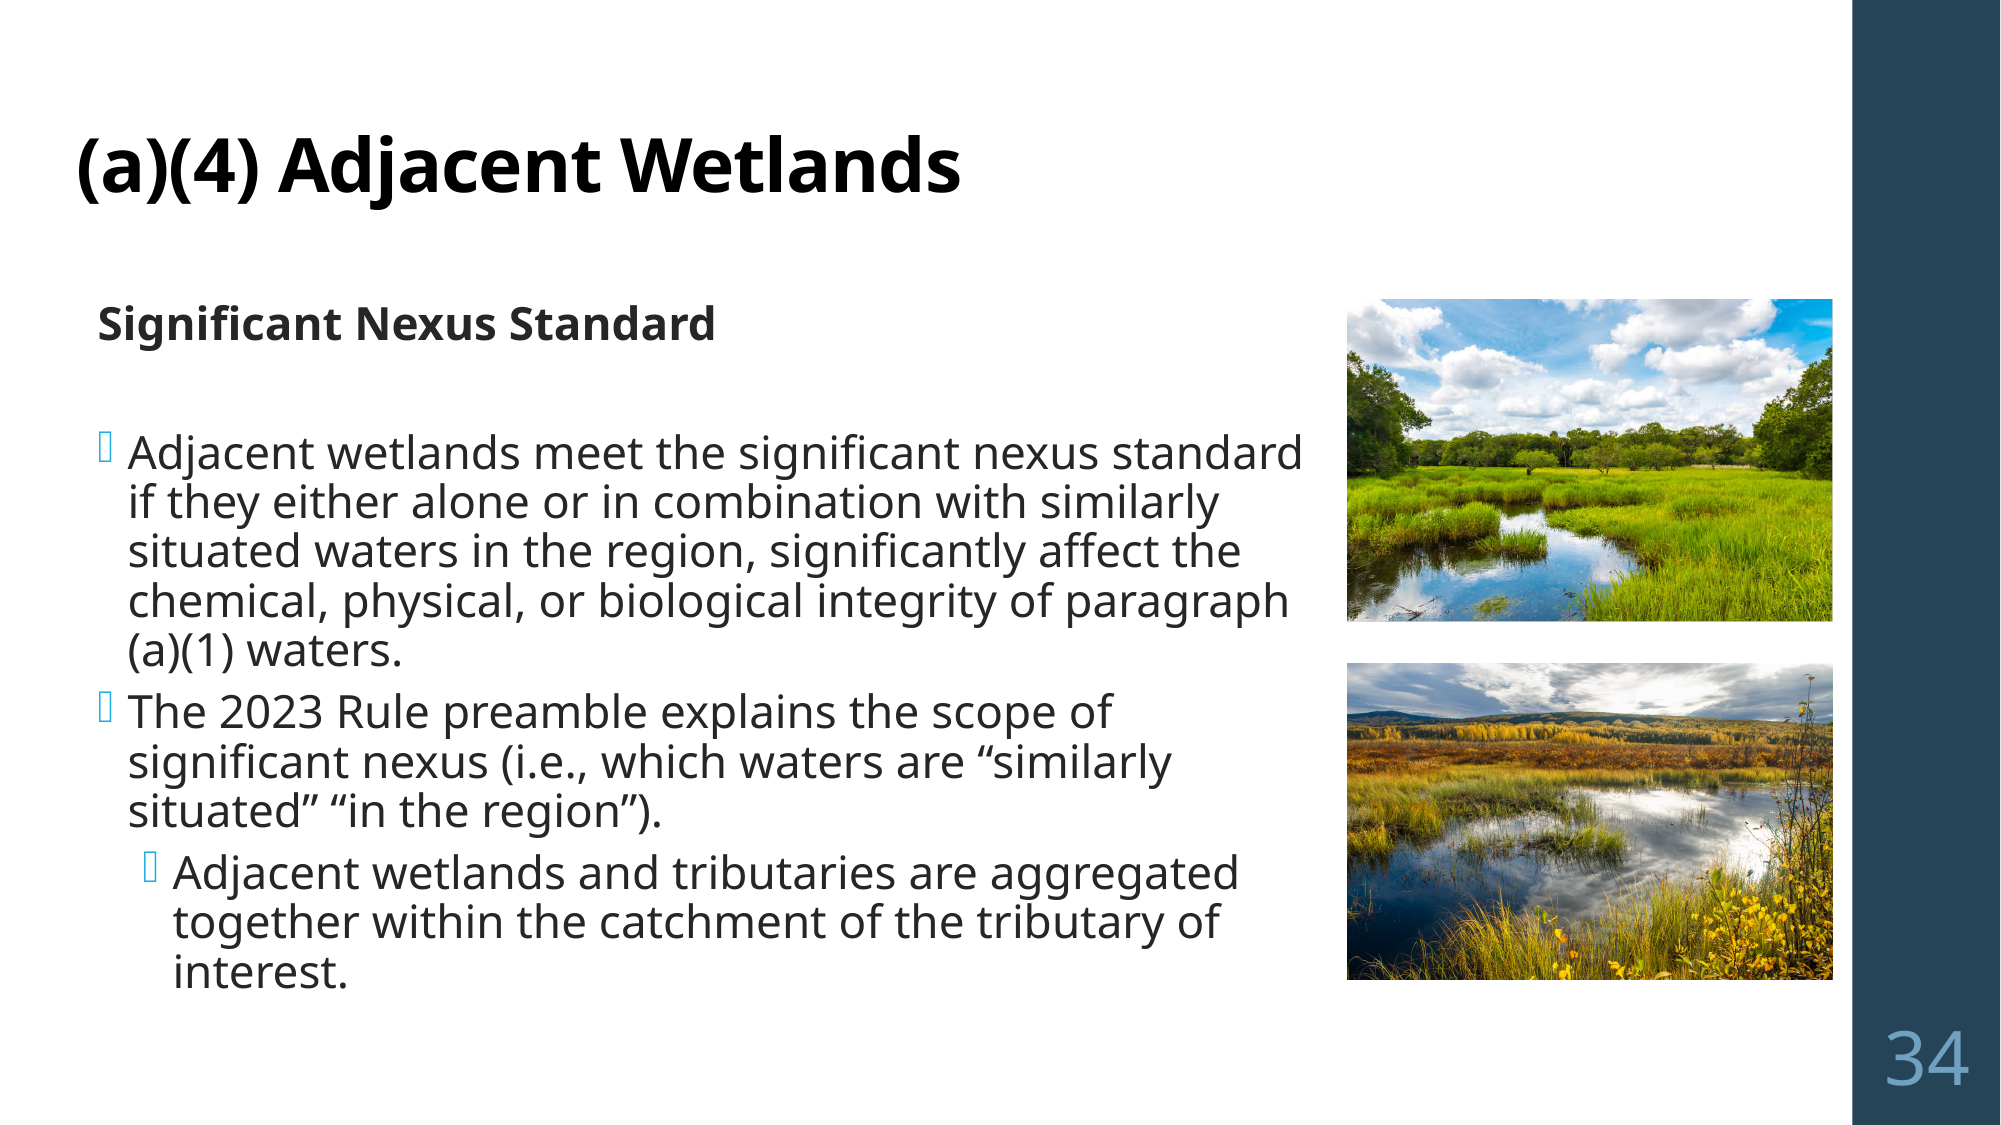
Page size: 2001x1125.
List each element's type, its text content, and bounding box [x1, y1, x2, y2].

slide_number 34 [1852, 1012, 2000, 1110]
picture [1803, 319, 1833, 329]
picture [1347, 299, 1833, 622]
picture [1347, 663, 1833, 981]
title (a)(4) Adjacent Wetlands [61, 70, 1733, 217]
list Significant Nexus Standard Adjacent wetlands meet the significant nexus standard if they either alone or in combination with similarly situated waters in the region, significantly affect the chemical, physical, or biological integrity of paragraph (a)(1) waters. The 2023 Rule preamble explains the scope of significant nexus (i.e., which waters are “similarly situated” “in the region”). Adjacent wetlands and tributaries are aggregated together within the catchment of the tributary of interest. [0, 226, 1326, 1018]
